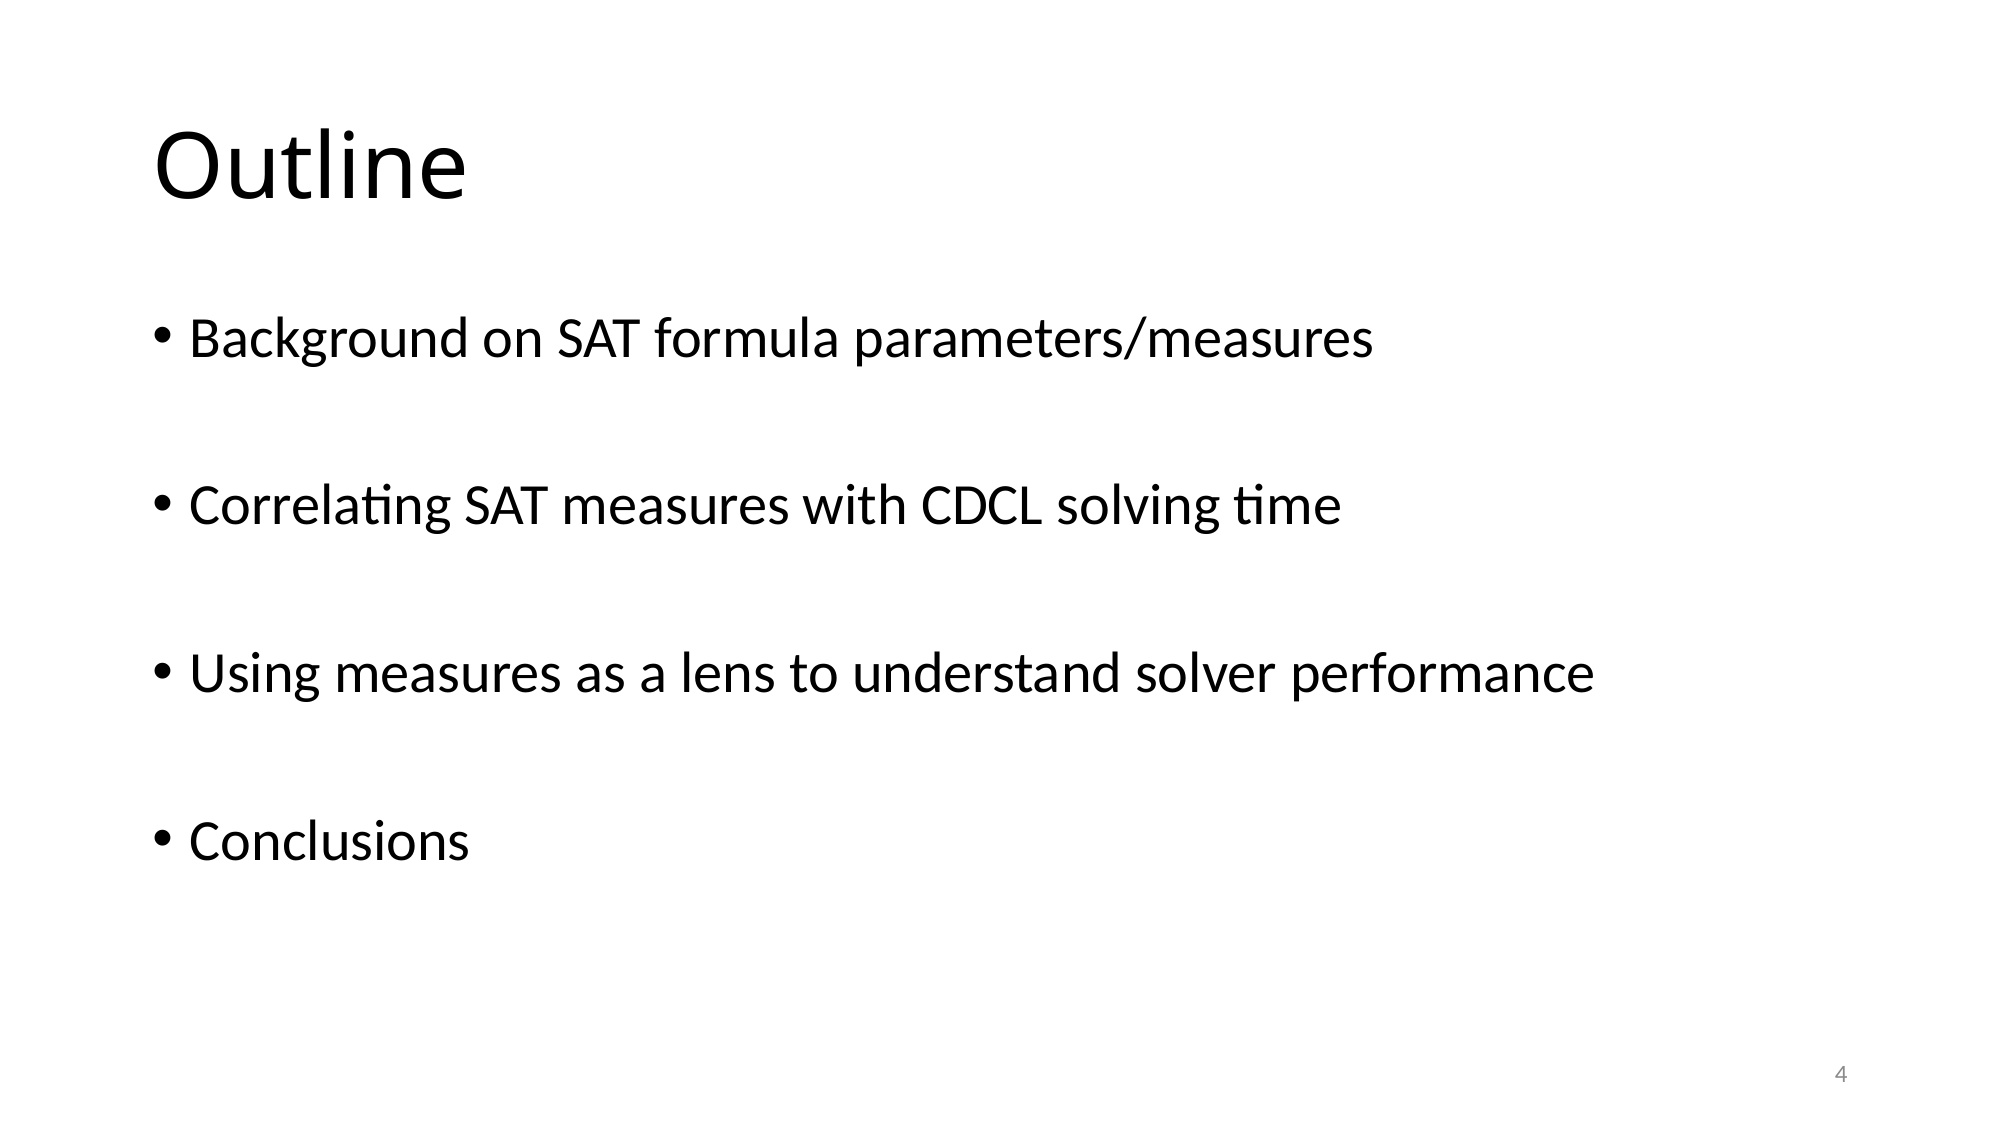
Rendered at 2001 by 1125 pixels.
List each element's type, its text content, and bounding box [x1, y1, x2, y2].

title Outline [137, 59, 1863, 278]
slide_number 4 [1412, 1042, 1863, 1103]
list Background on SAT formula parameters/measures Correlating SAT measures with CDCL solving time Using measures as a lens to understand solver performance Conclusions [137, 299, 1863, 1014]
